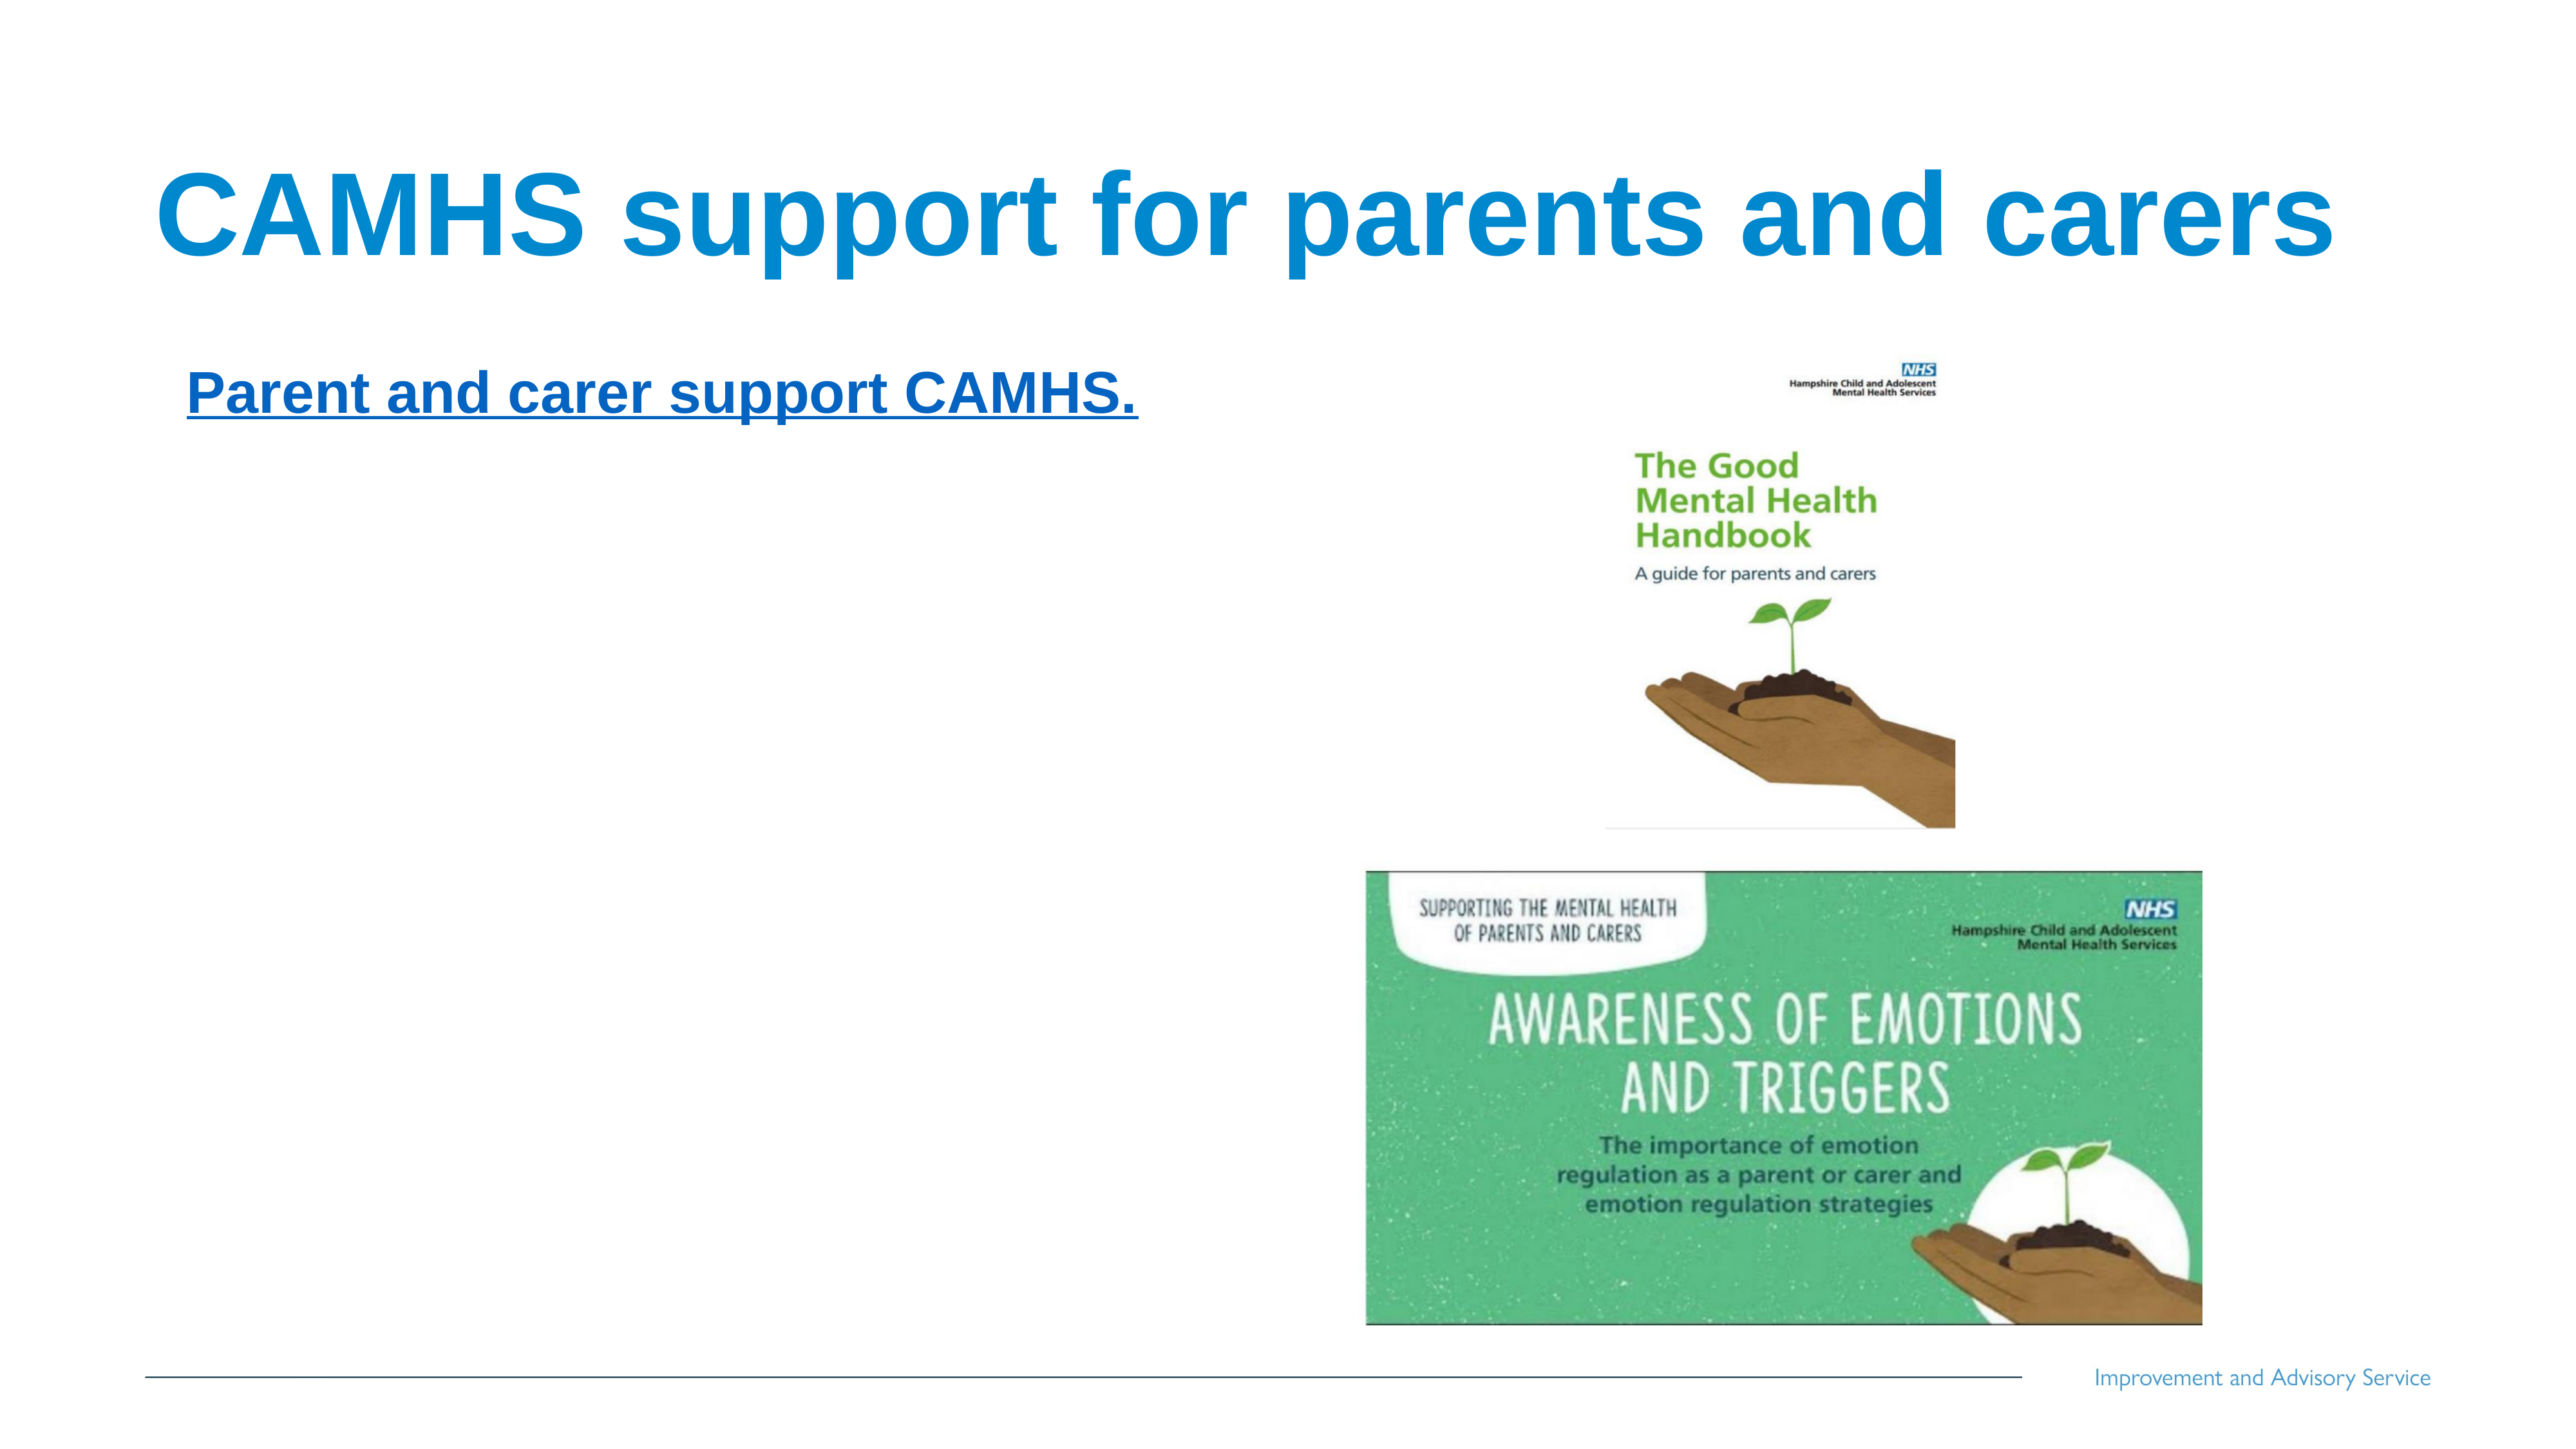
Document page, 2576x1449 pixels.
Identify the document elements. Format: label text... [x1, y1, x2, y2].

title CAMHS support for parents and carers [145, 77, 2399, 357]
list Parent and carer support CAMHS. [176, 357, 1160, 1141]
picture [0, 0, 2576, 1449]
